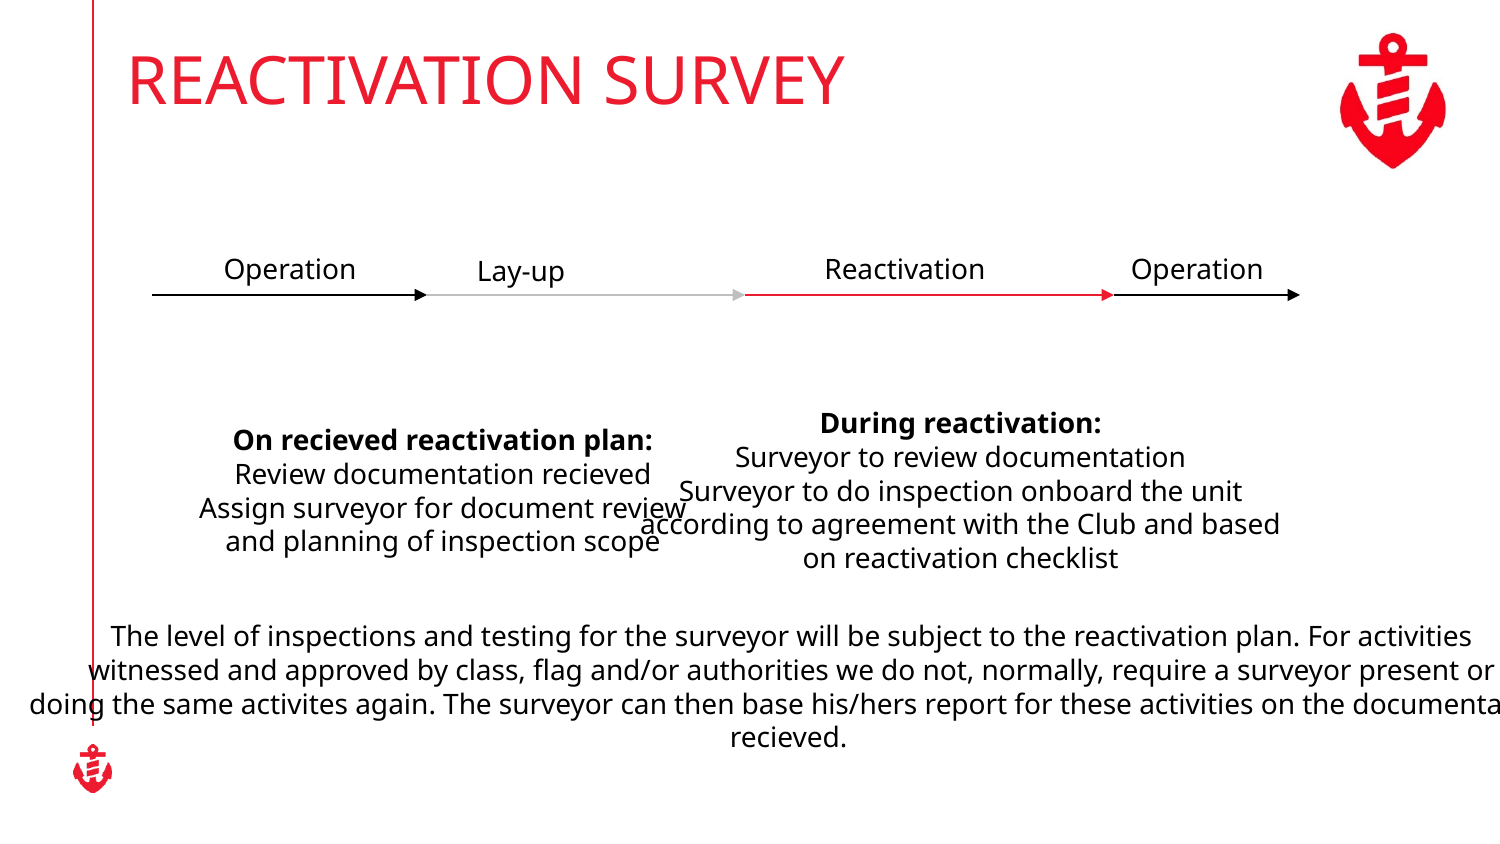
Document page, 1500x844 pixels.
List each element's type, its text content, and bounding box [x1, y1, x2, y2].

text_box The level of inspections and testing for the surveyor will be subject to the reactivation plan. For activities witnessed and approved by class, flag and/or authorities we do not, normally, require a surveyor present or doing the same activites again. The surveyor can then base his/hers report for these activities on the documentation recieved. [14, 611, 1500, 761]
title Reactivation survey [126, 53, 1309, 184]
picture [1309, 17, 1476, 184]
picture [73, 761, 112, 793]
text_box Operation [208, 244, 372, 293]
text_box During reactivation: Surveyor to review documentation Surveyor to do inspection onboard the unit according to agreement with the Club and based on reactivation checklist [625, 398, 1296, 582]
text_box Operation [1116, 244, 1279, 293]
text_box Reactivation [809, 244, 1001, 293]
text_box On recieved reactivation plan: Review documentation recieved Assign surveyor for document review and planning of inspection scope [184, 415, 625, 565]
text_box Lay-up [462, 245, 580, 294]
